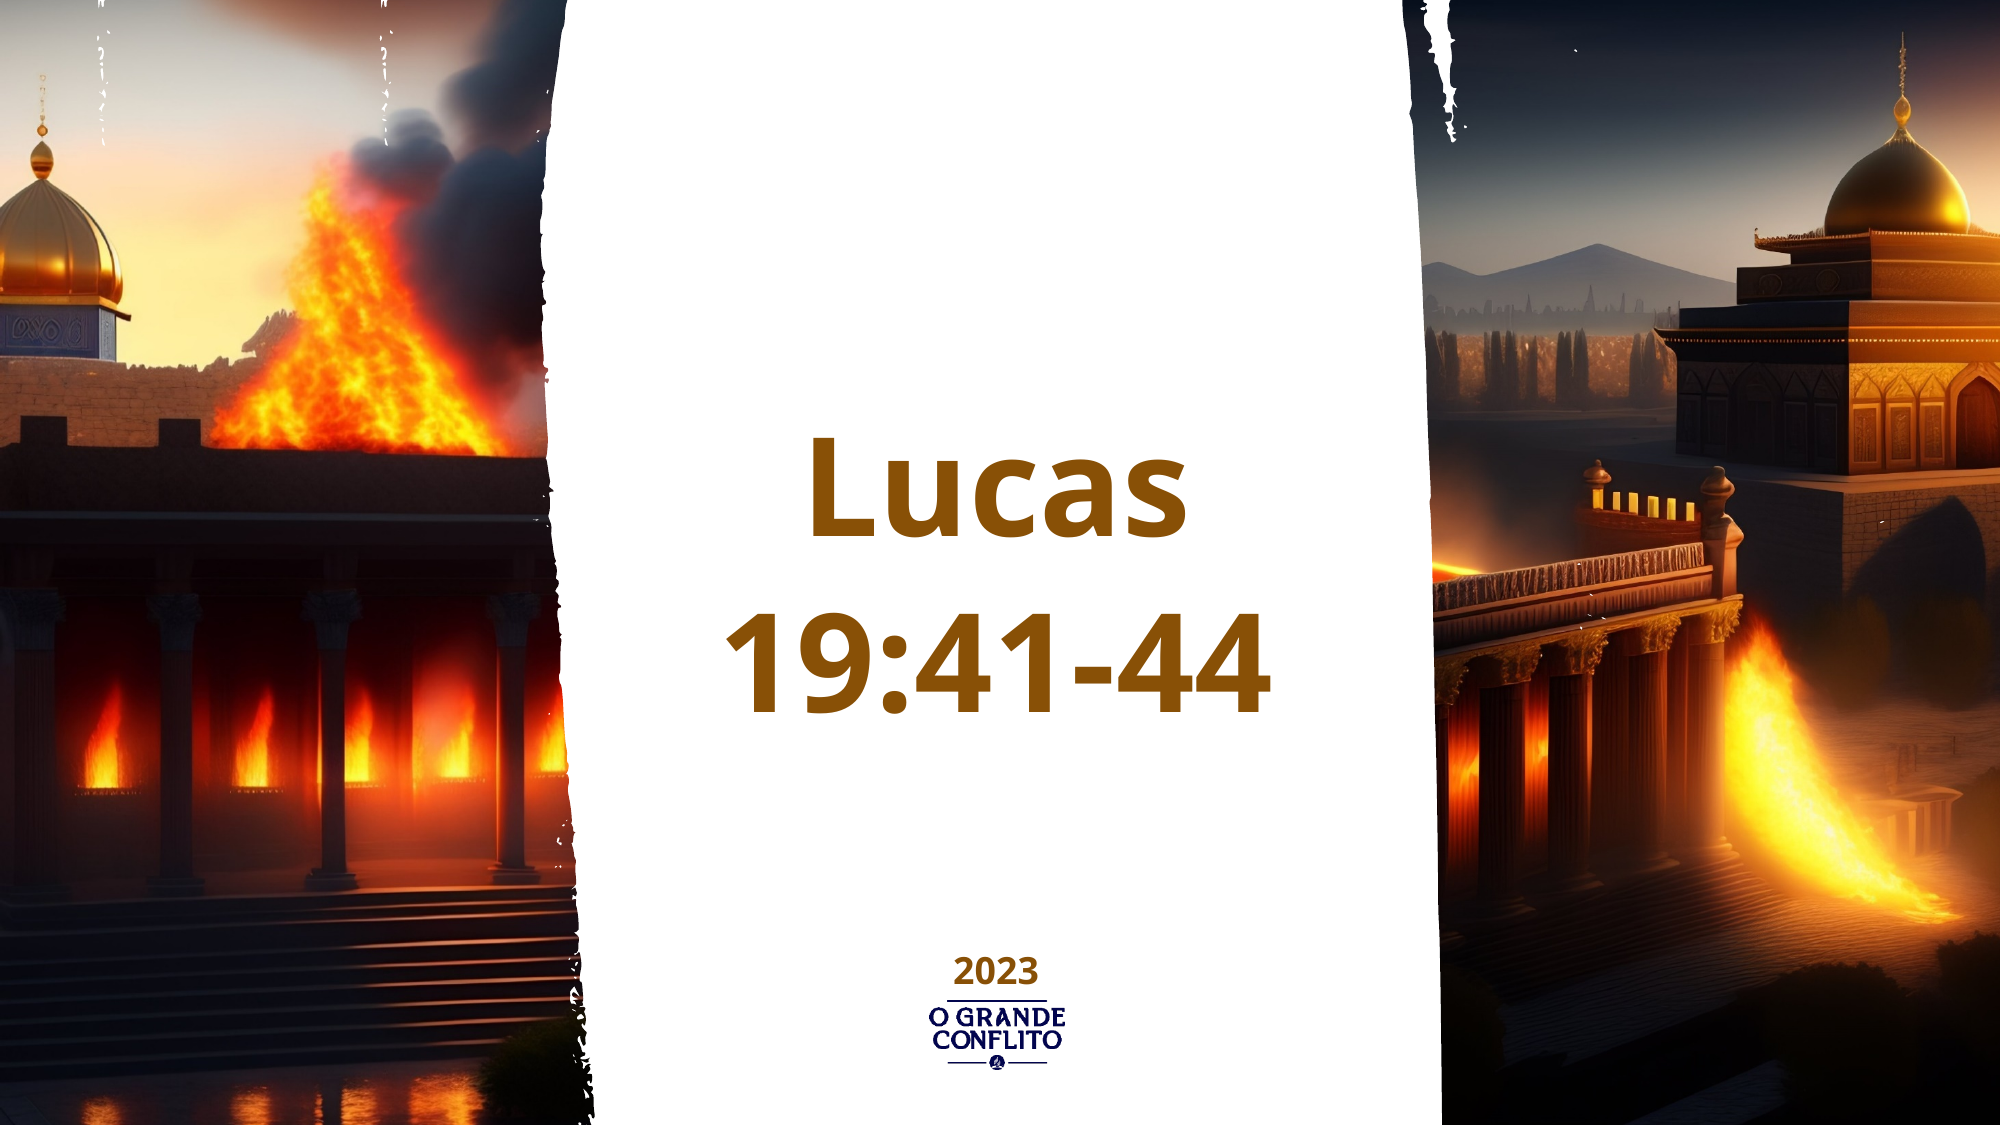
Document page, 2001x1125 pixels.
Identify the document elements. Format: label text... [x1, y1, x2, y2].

picture [0, 0, 595, 1125]
text_box Lucas 19:41-44 [595, 379, 1401, 748]
picture [1401, 0, 2000, 1125]
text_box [929, 939, 1065, 1070]
